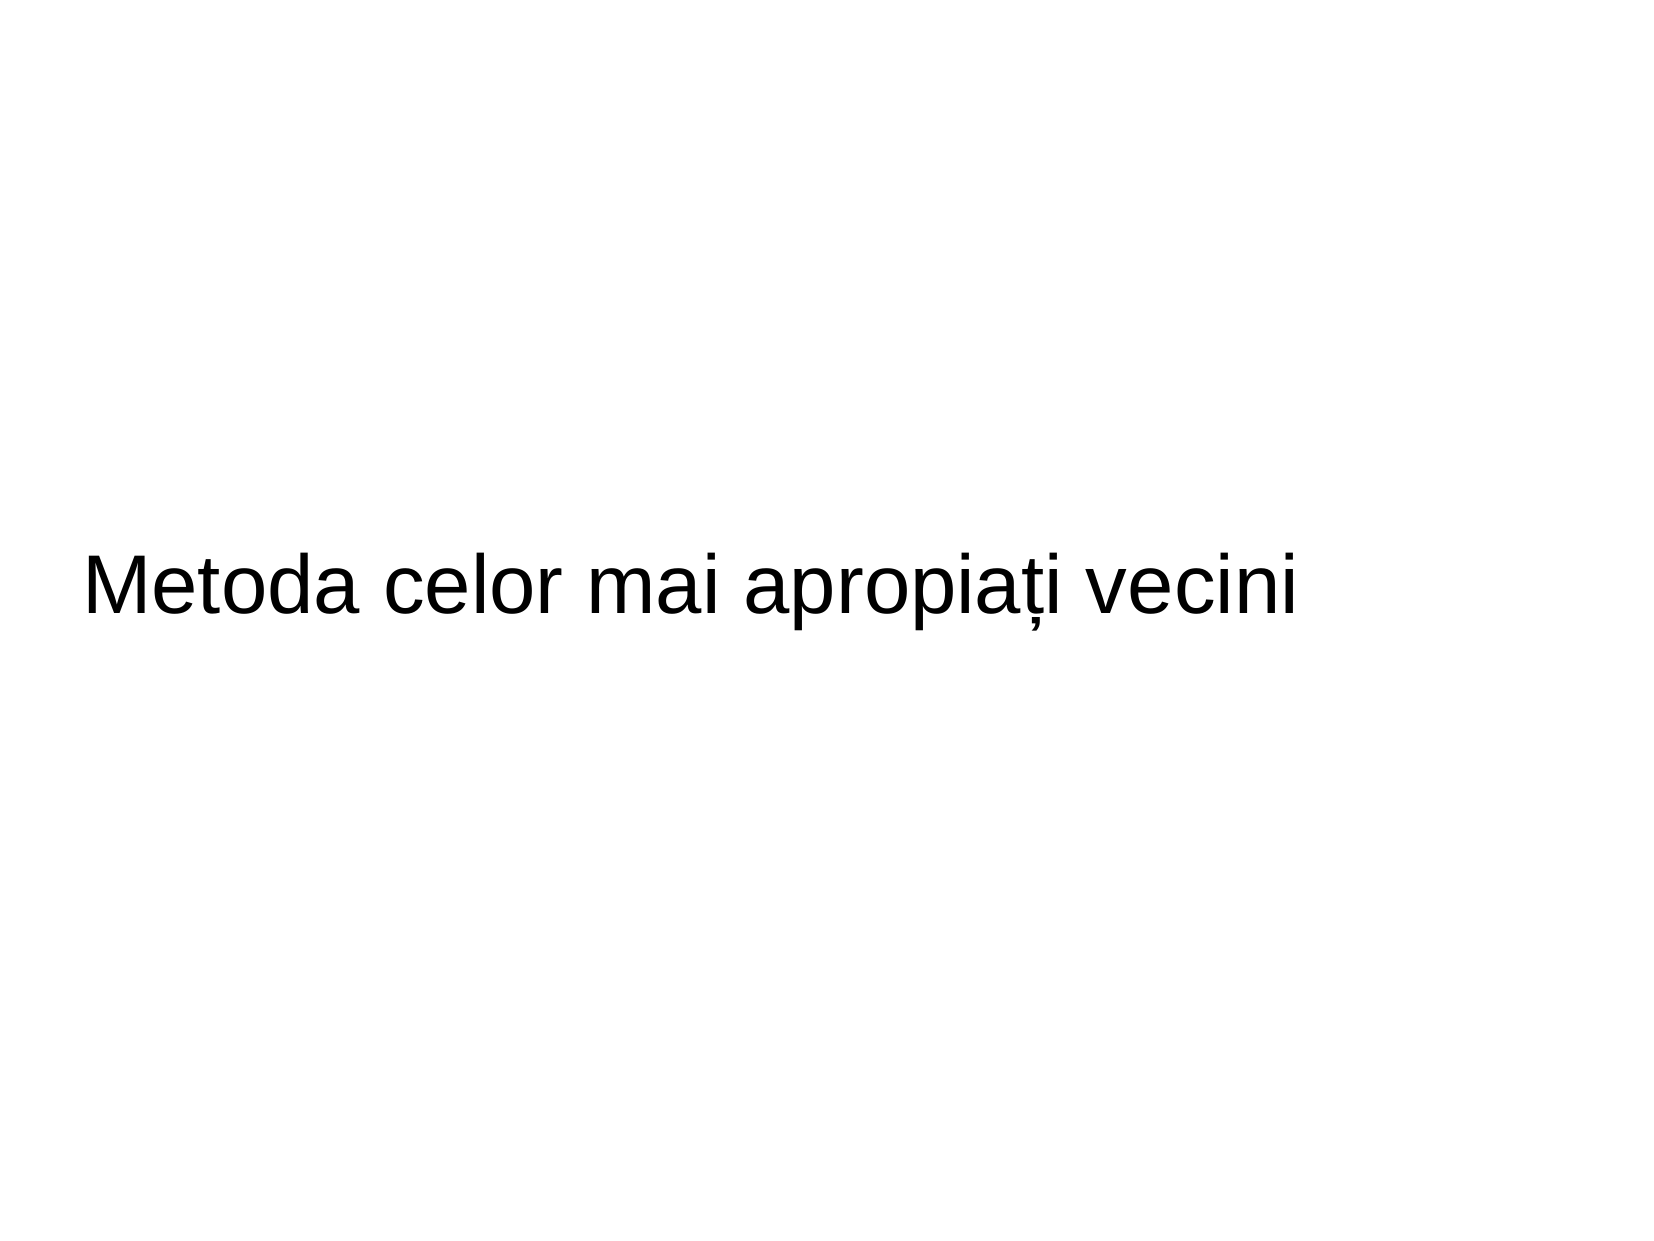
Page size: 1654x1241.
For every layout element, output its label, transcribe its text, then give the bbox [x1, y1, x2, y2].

text_box Metoda celor mai apropiați vecini [82, 150, 1571, 1110]
